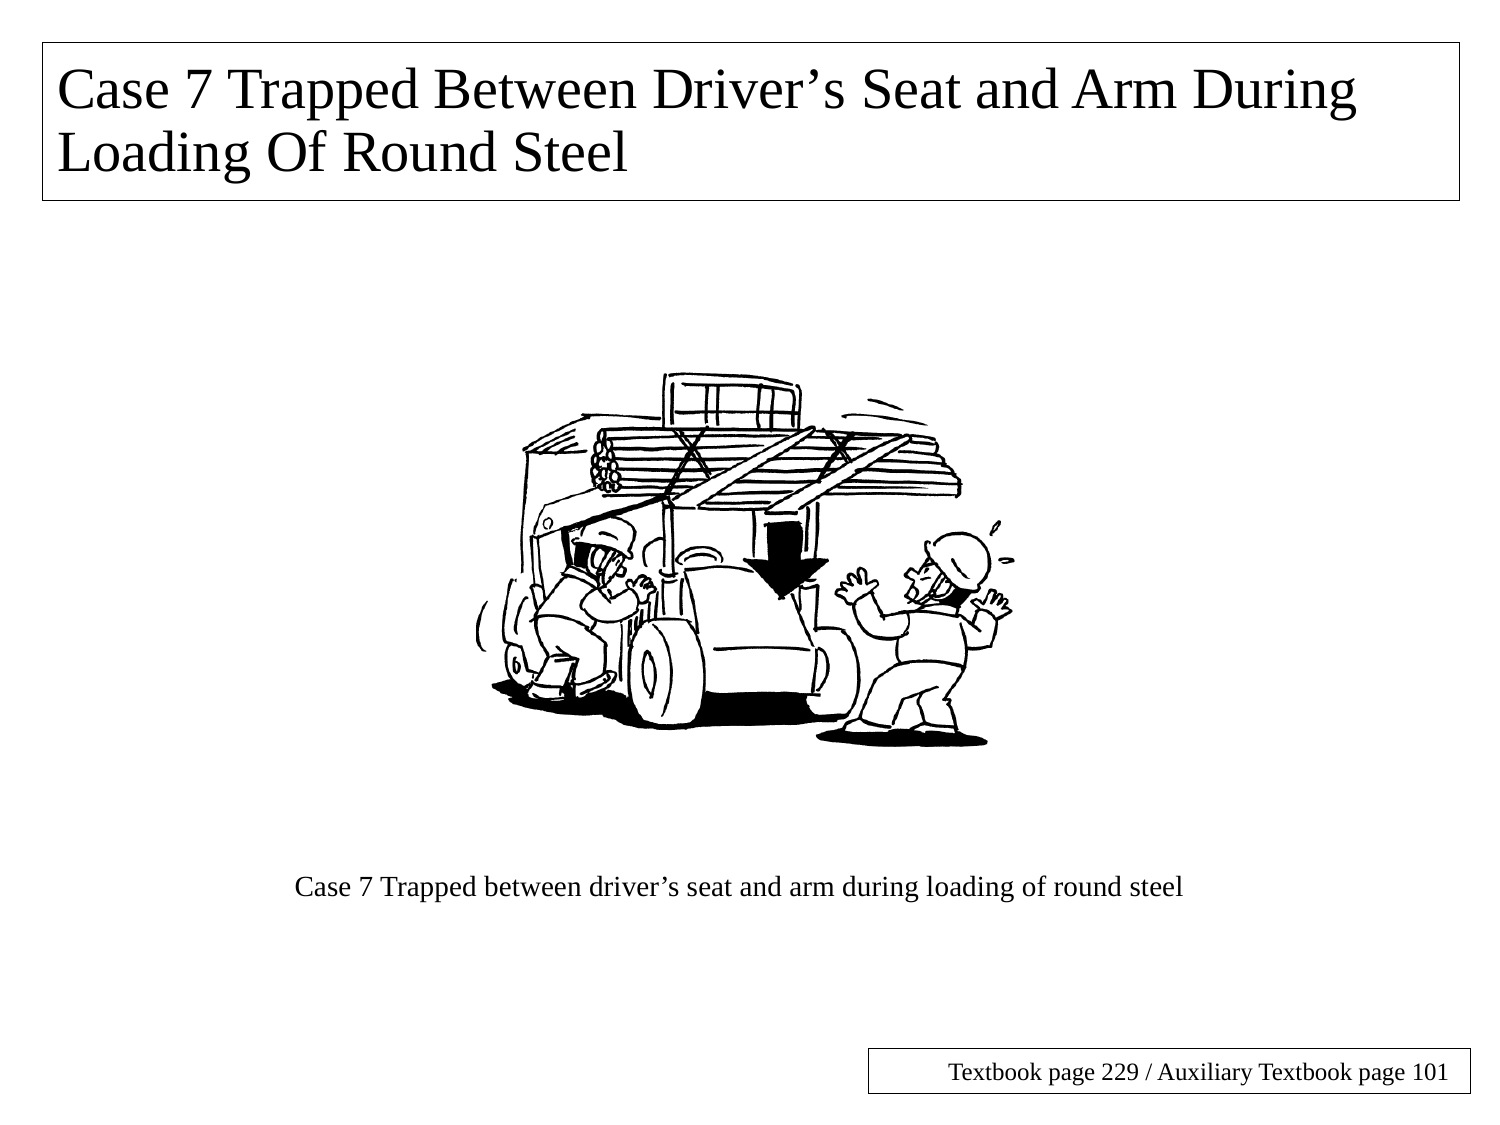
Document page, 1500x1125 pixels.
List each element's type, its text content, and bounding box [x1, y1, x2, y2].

text_box Case 7 Trapped between driver’s seat and arm during loading of round steel [276, 859, 1203, 910]
picture [476, 363, 1024, 762]
title Case 7 Trapped Between Driver’s Seat and Arm During Loading Of Round Steel [42, 42, 1460, 201]
text_box Textbook page 229 / Auxiliary Textbook page 101 [868, 1048, 1471, 1094]
